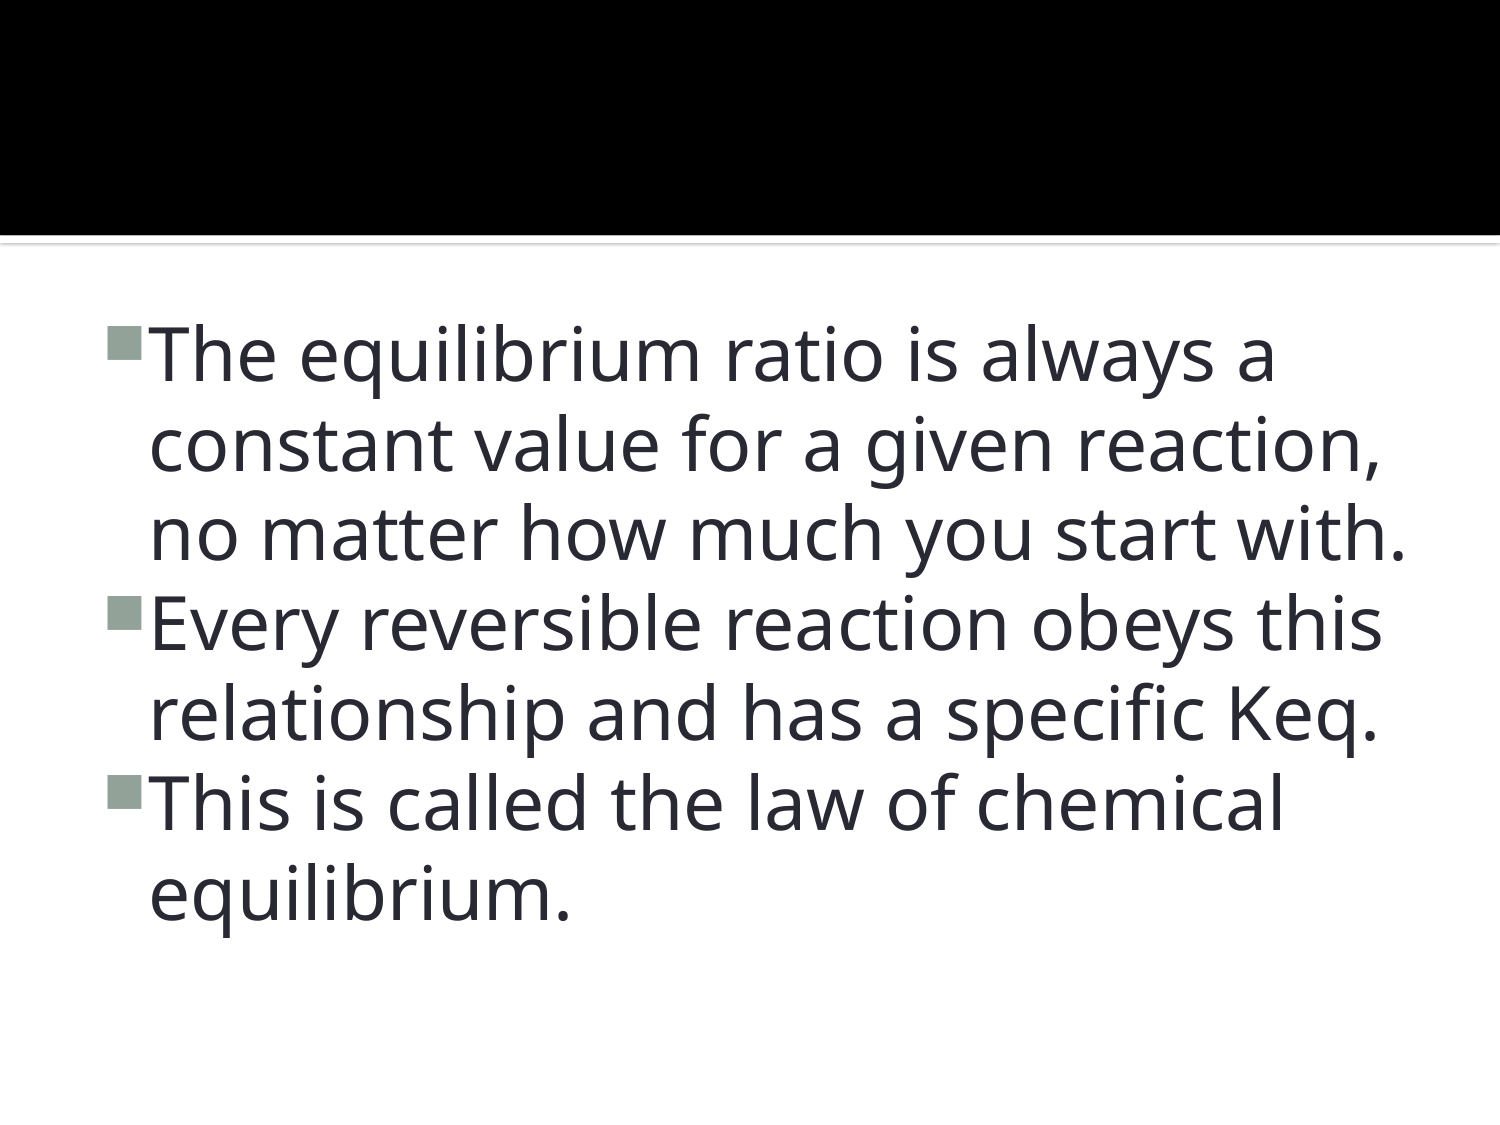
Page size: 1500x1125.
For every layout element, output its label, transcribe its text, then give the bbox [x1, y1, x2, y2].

list The equilibrium ratio is always a constant value for a given reaction, no matter how much you start with. Every reversible reaction obeys this relationship and has a specific Keq. This is called the law of chemical equilibrium. [75, 291, 1425, 1050]
